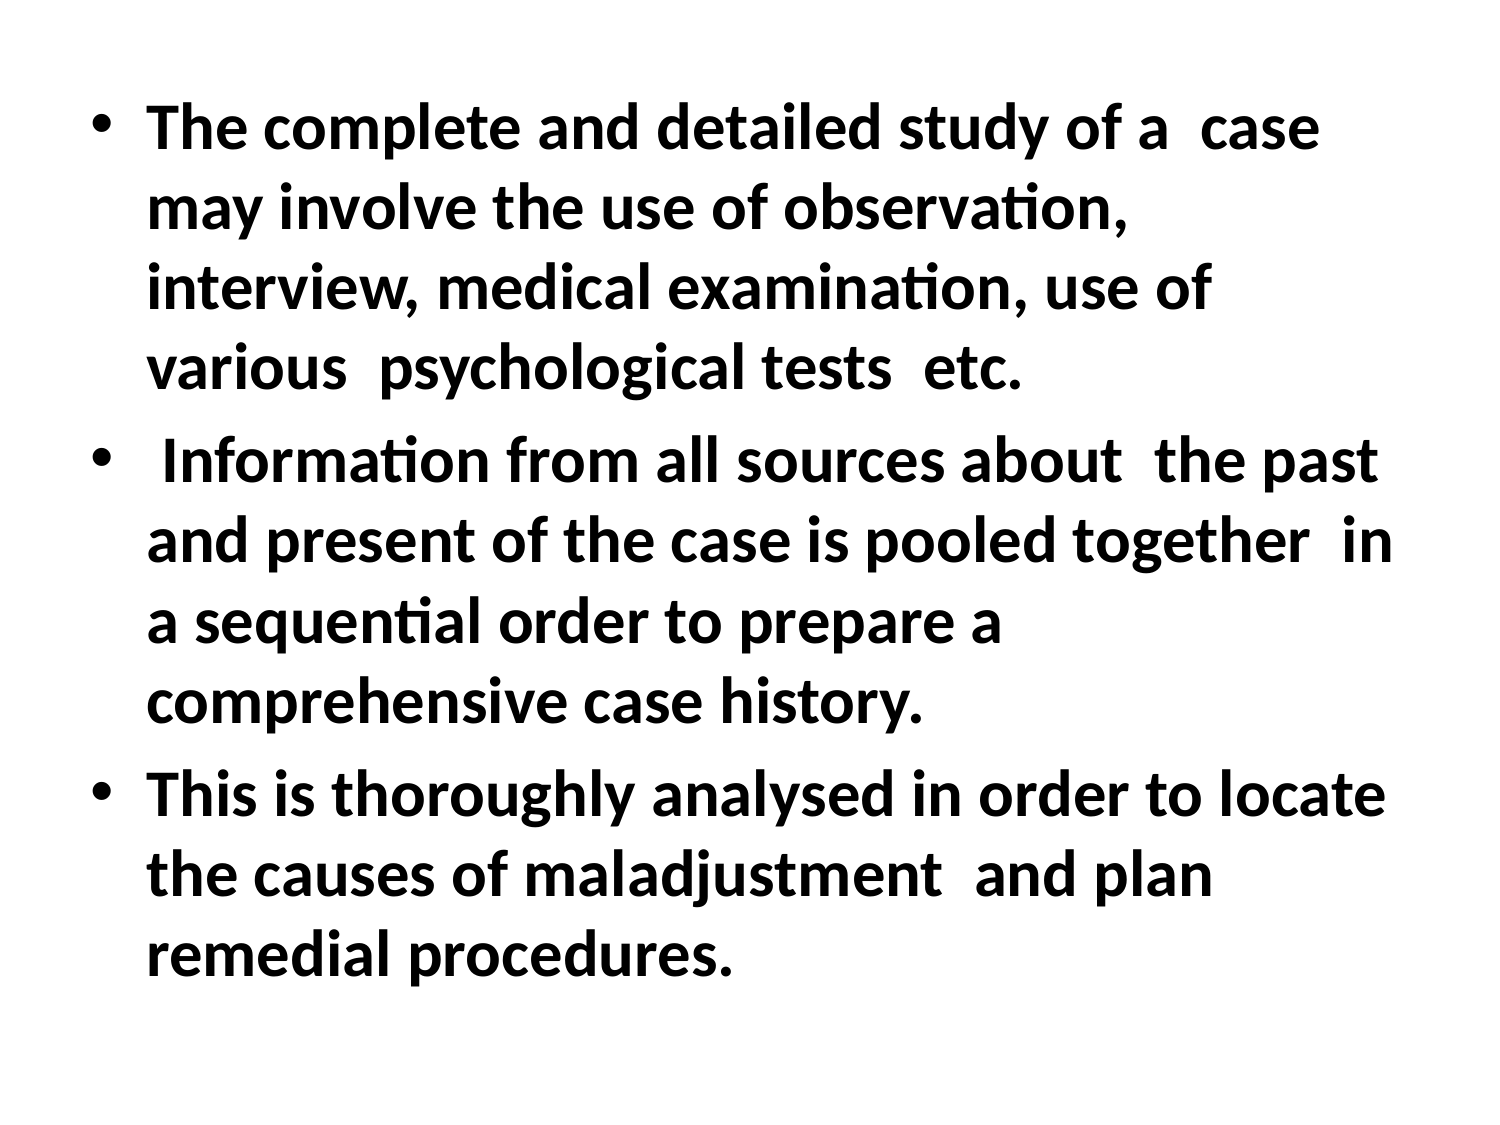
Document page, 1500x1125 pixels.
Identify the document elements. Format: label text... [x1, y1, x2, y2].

list The complete and detailed study of a case may involve the use of observation, interview, medical examination, use of various psychological tests etc. Information from all sources about the past and present of the case is pooled together in a sequential order to prepare a comprehensive case history. This is thoroughly analysed in order to locate the causes of maladjustment and plan remedial procedures. [75, 75, 1425, 1075]
